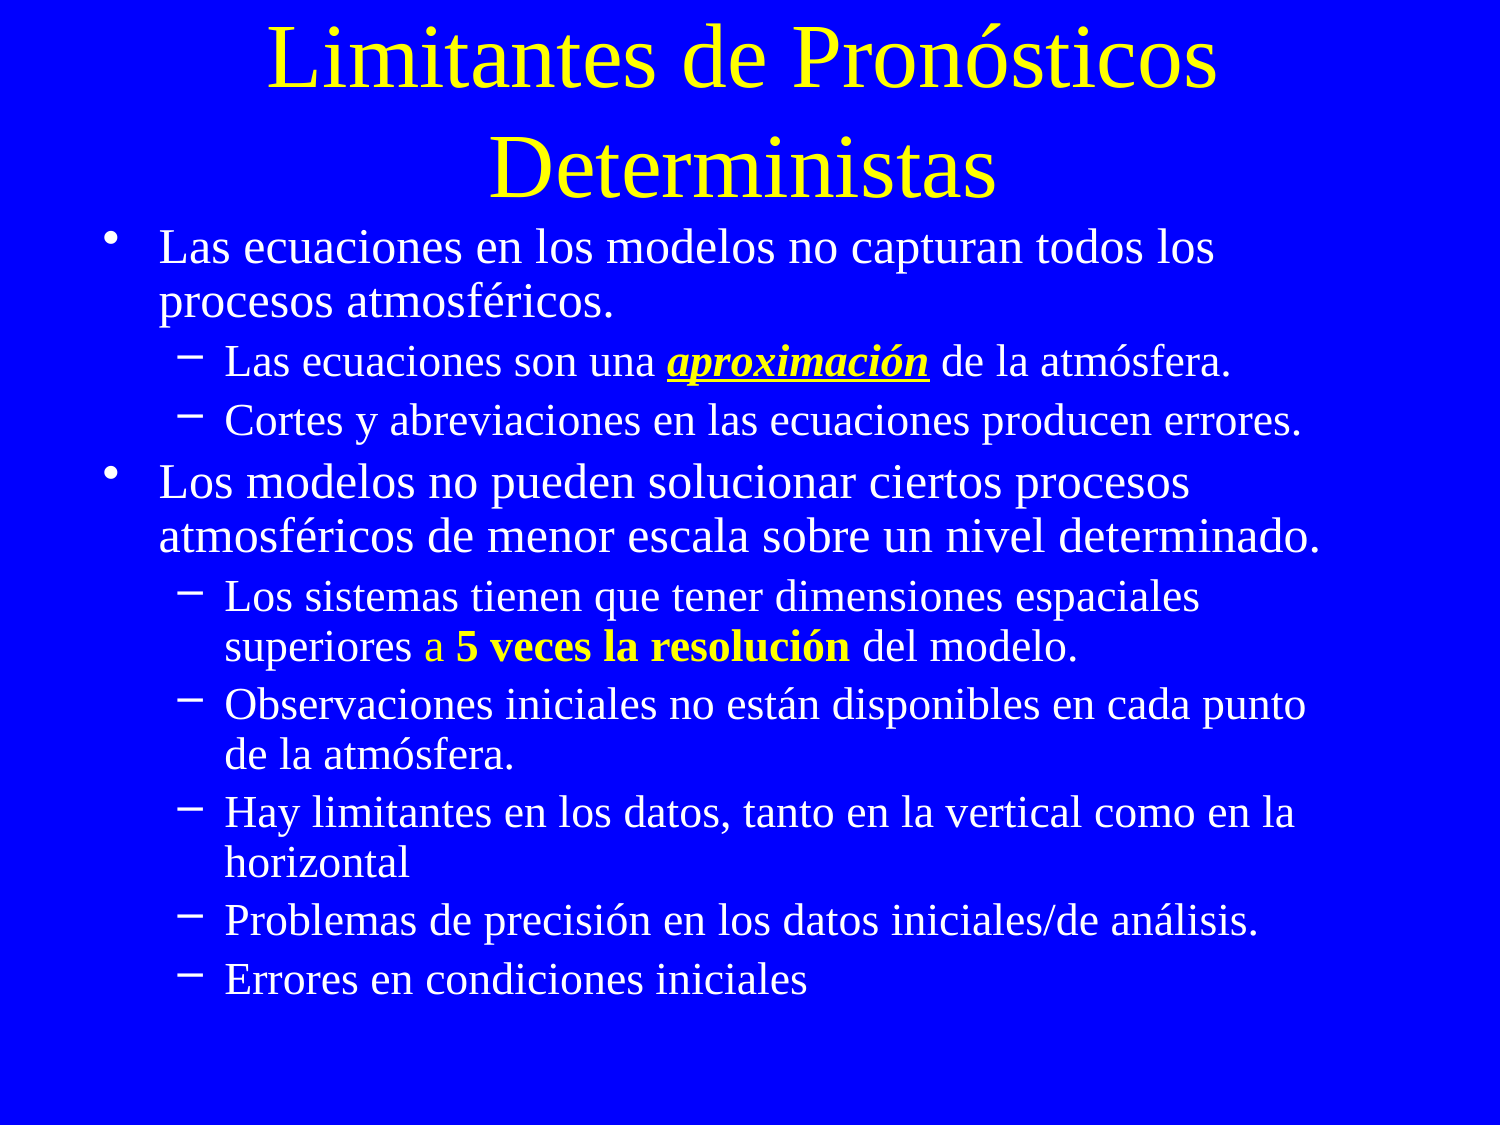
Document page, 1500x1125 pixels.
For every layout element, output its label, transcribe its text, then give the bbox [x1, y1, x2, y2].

title Limitantes de Pronósticos Deterministas [99, 0, 1388, 213]
list Las ecuaciones en los modelos no capturan todos los procesos atmosféricos. Las ecuaciones son una aproximación de la atmósfera. Cortes y abreviaciones en las ecuaciones producen errores. Los modelos no pueden solucionar ciertos procesos atmosféricos de menor escala sobre un nivel determinado. Los sistemas tienen que tener dimensiones espaciales superiores a 5 veces la resolución del modelo. Observaciones iniciales no están disponibles en cada punto de la atmósfera. Hay limitantes en los datos, tanto en la vertical como en la horizontal Problemas de precisión en los datos iniciales/de análisis. Errores en condiciones iniciales [87, 212, 1363, 1075]
